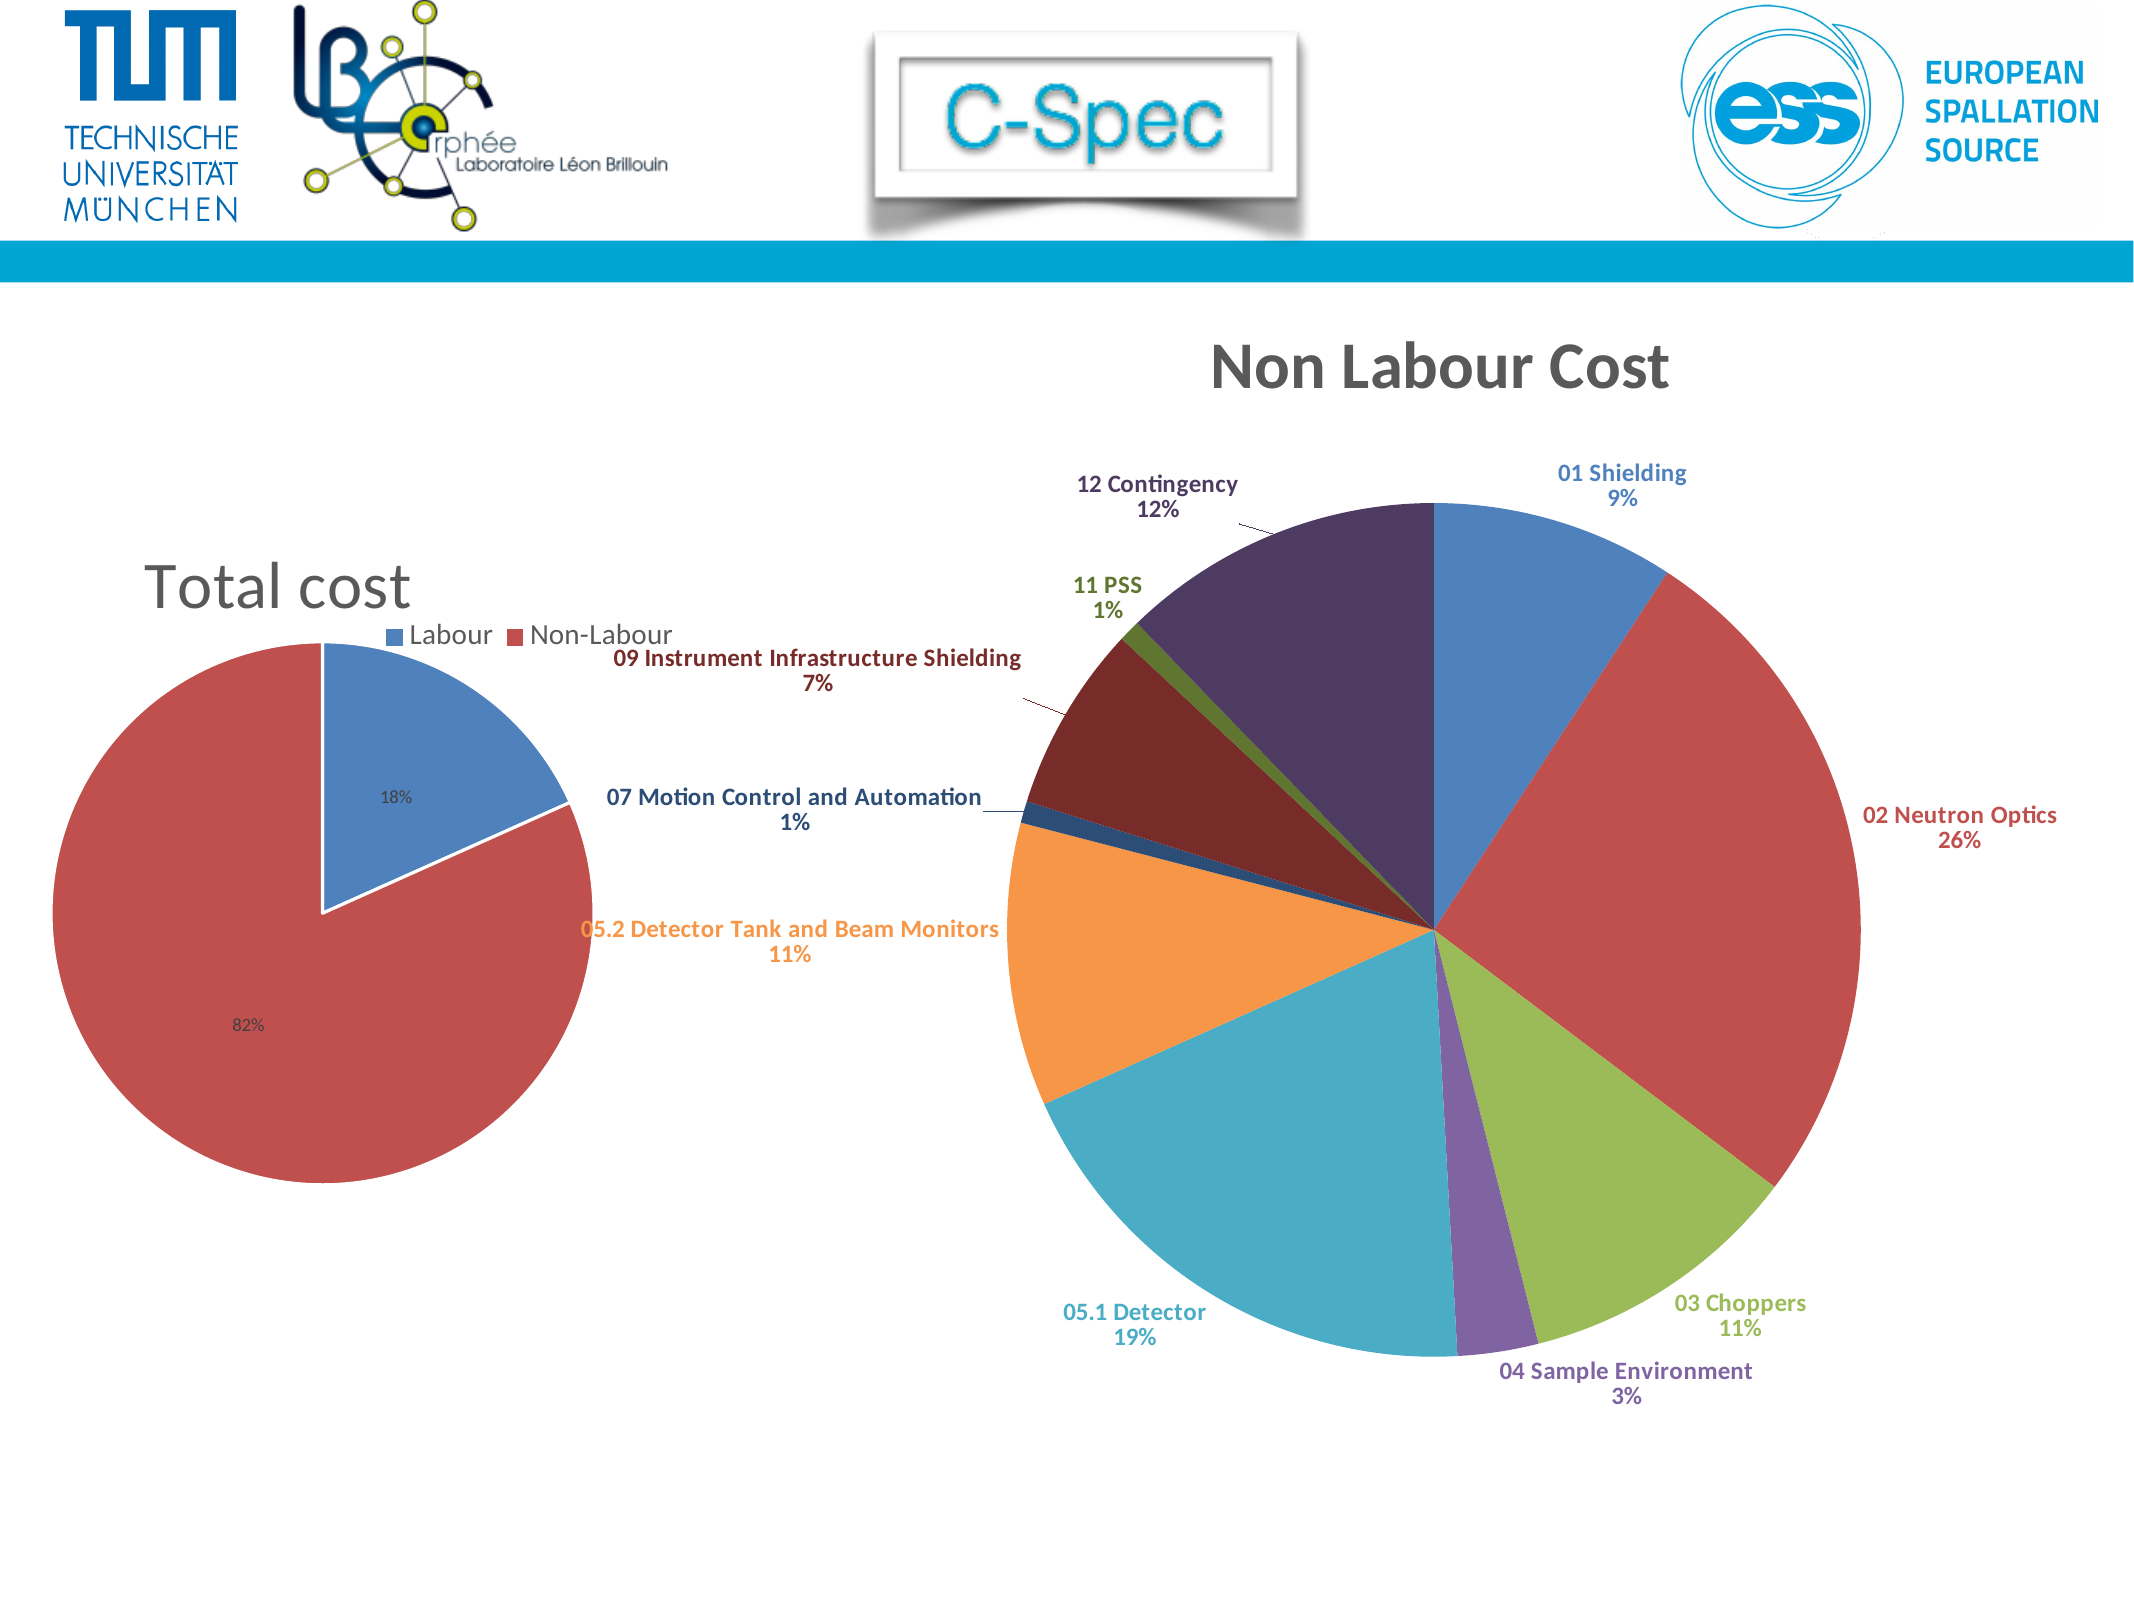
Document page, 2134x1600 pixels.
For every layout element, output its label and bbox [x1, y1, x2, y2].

picture [863, 32, 1310, 240]
chart [0, 261, 2134, 1545]
picture [271, 0, 689, 240]
picture [38, 4, 263, 229]
picture [1680, 4, 2098, 240]
